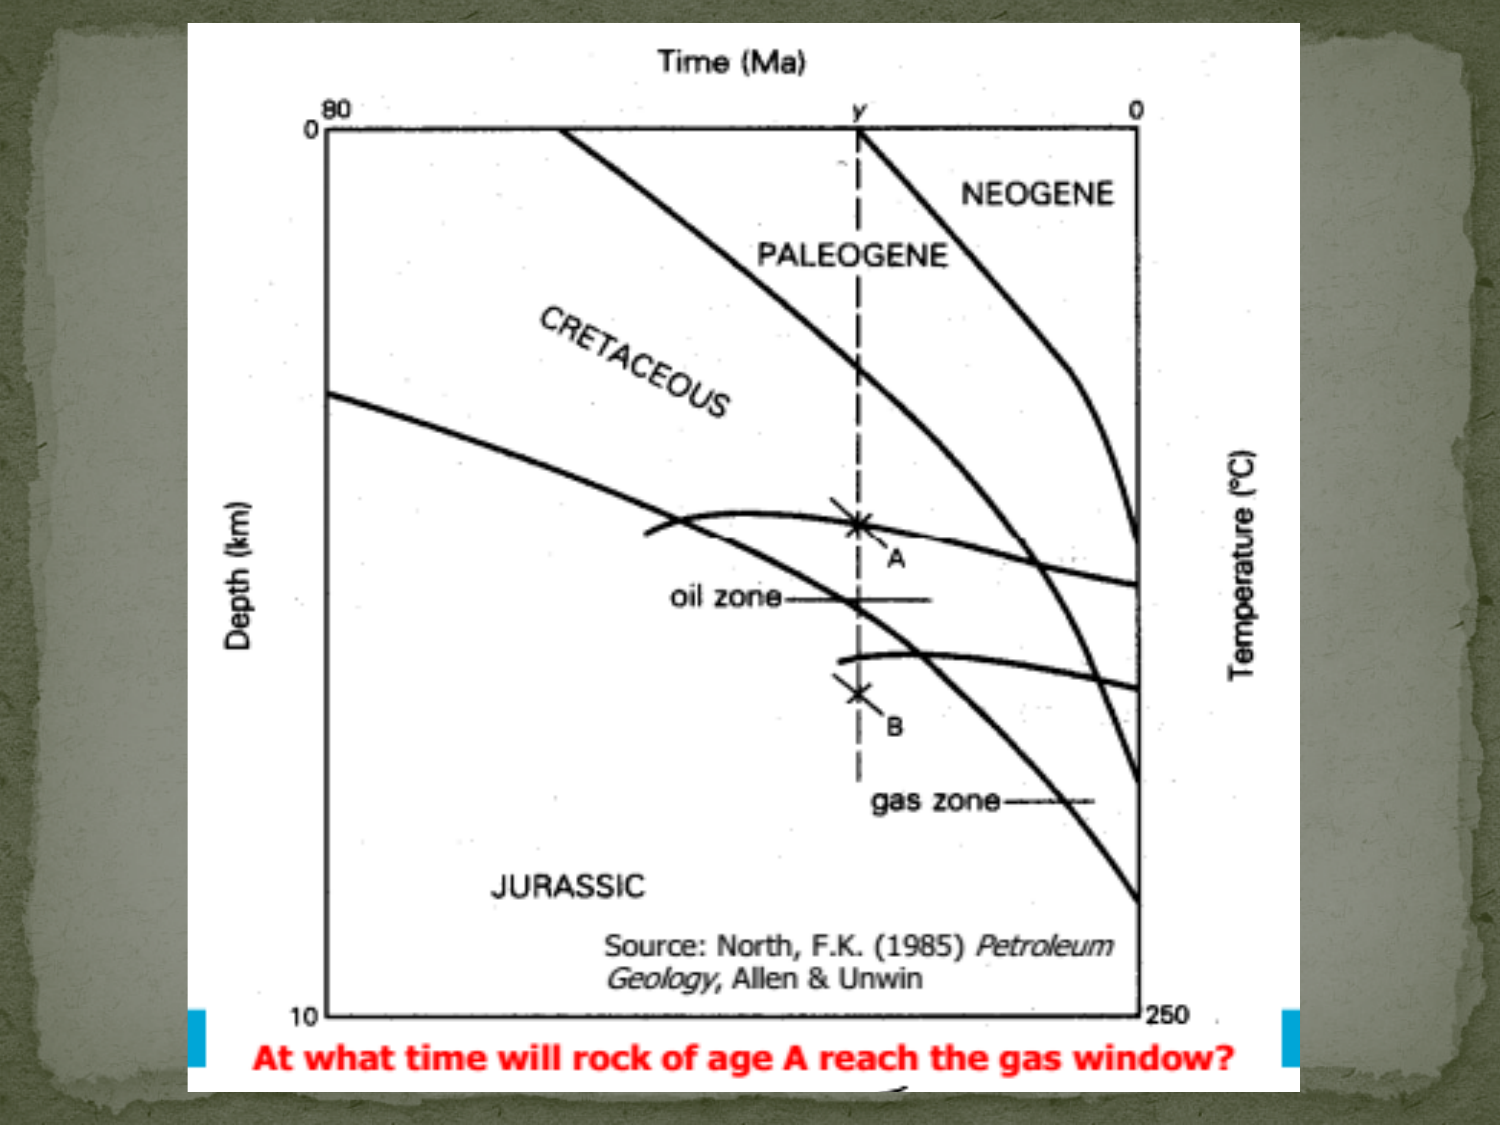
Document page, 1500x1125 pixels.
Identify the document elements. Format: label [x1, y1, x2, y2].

picture [187, 23, 1300, 1092]
